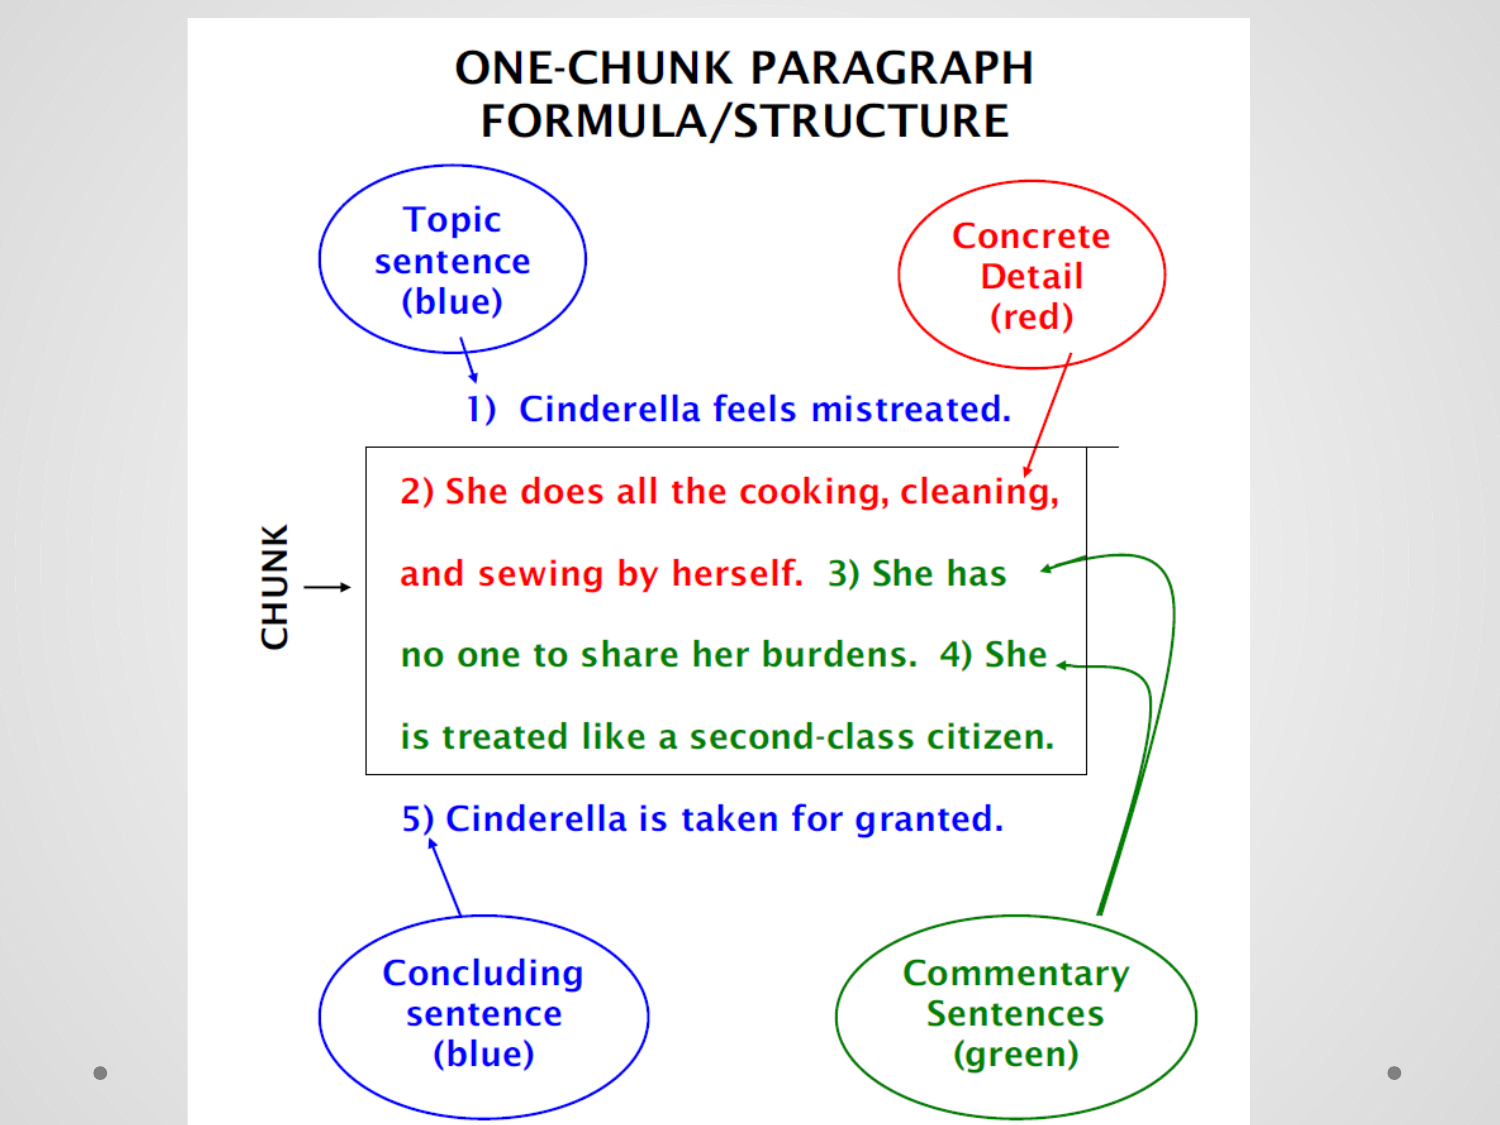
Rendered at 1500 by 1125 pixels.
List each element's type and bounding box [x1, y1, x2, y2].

list [187, 17, 1251, 1125]
